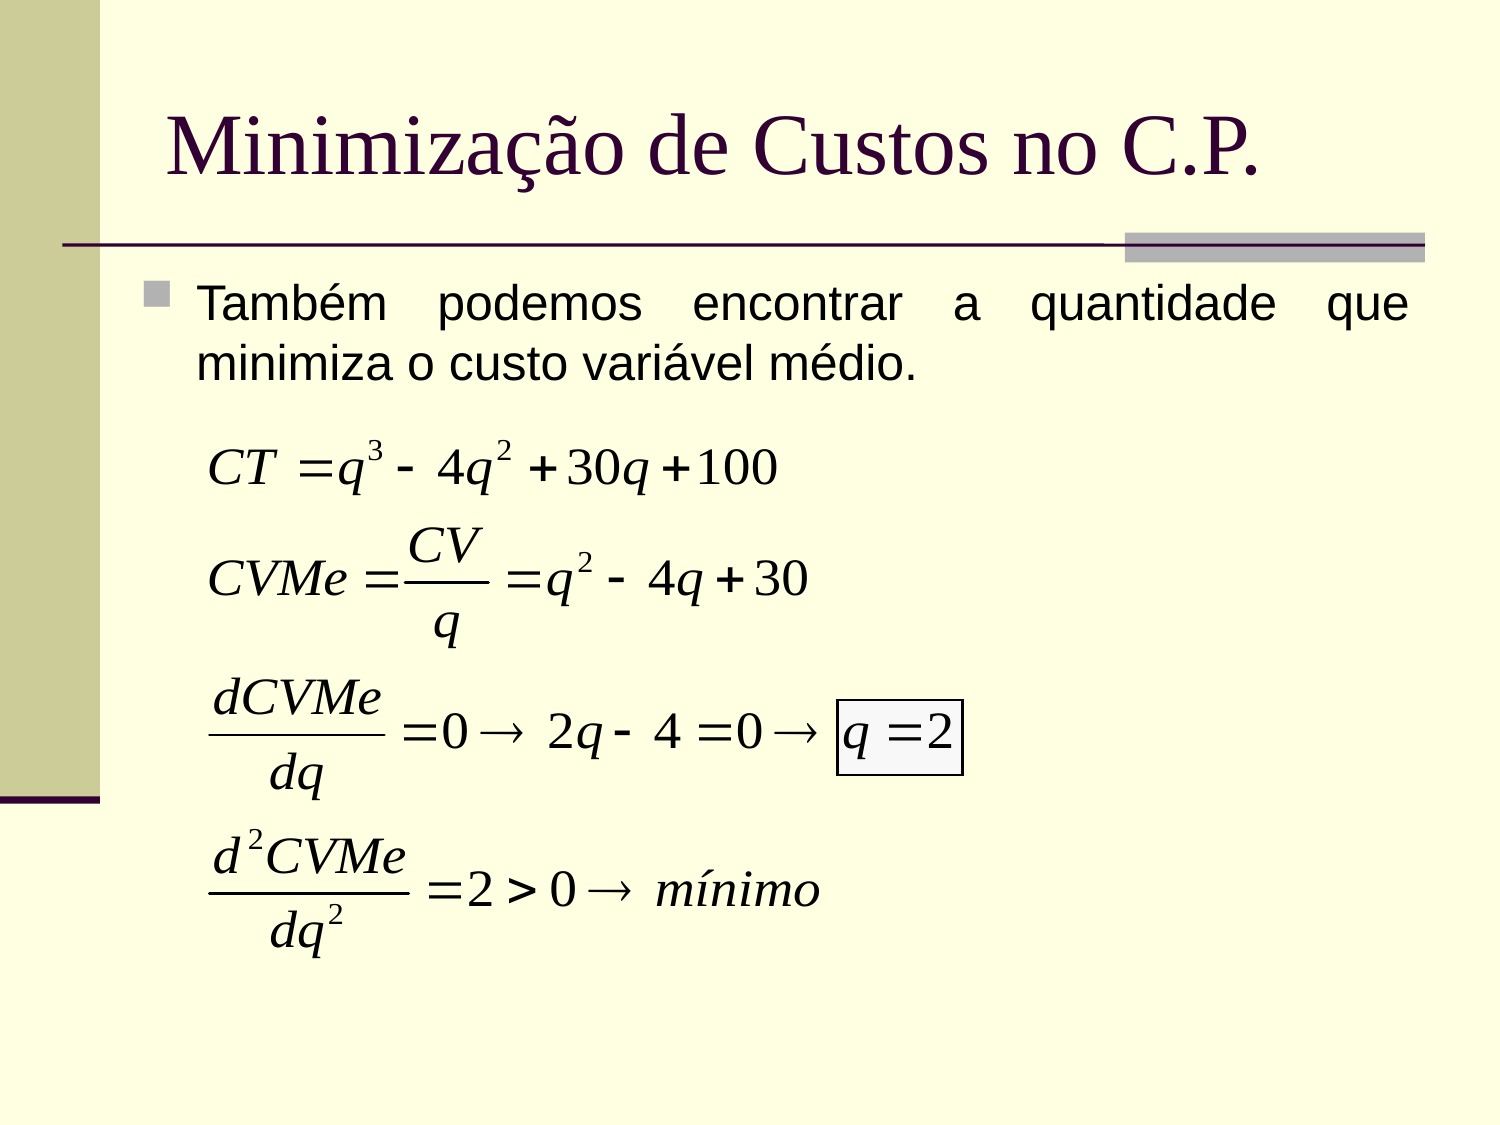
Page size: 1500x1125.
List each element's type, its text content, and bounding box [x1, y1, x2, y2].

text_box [199, 426, 963, 970]
title Minimização de Custos no C.P. [150, 45, 1425, 234]
list Também podemos encontrar a quantidade que minimiza o custo variável médio. [125, 262, 1425, 1006]
